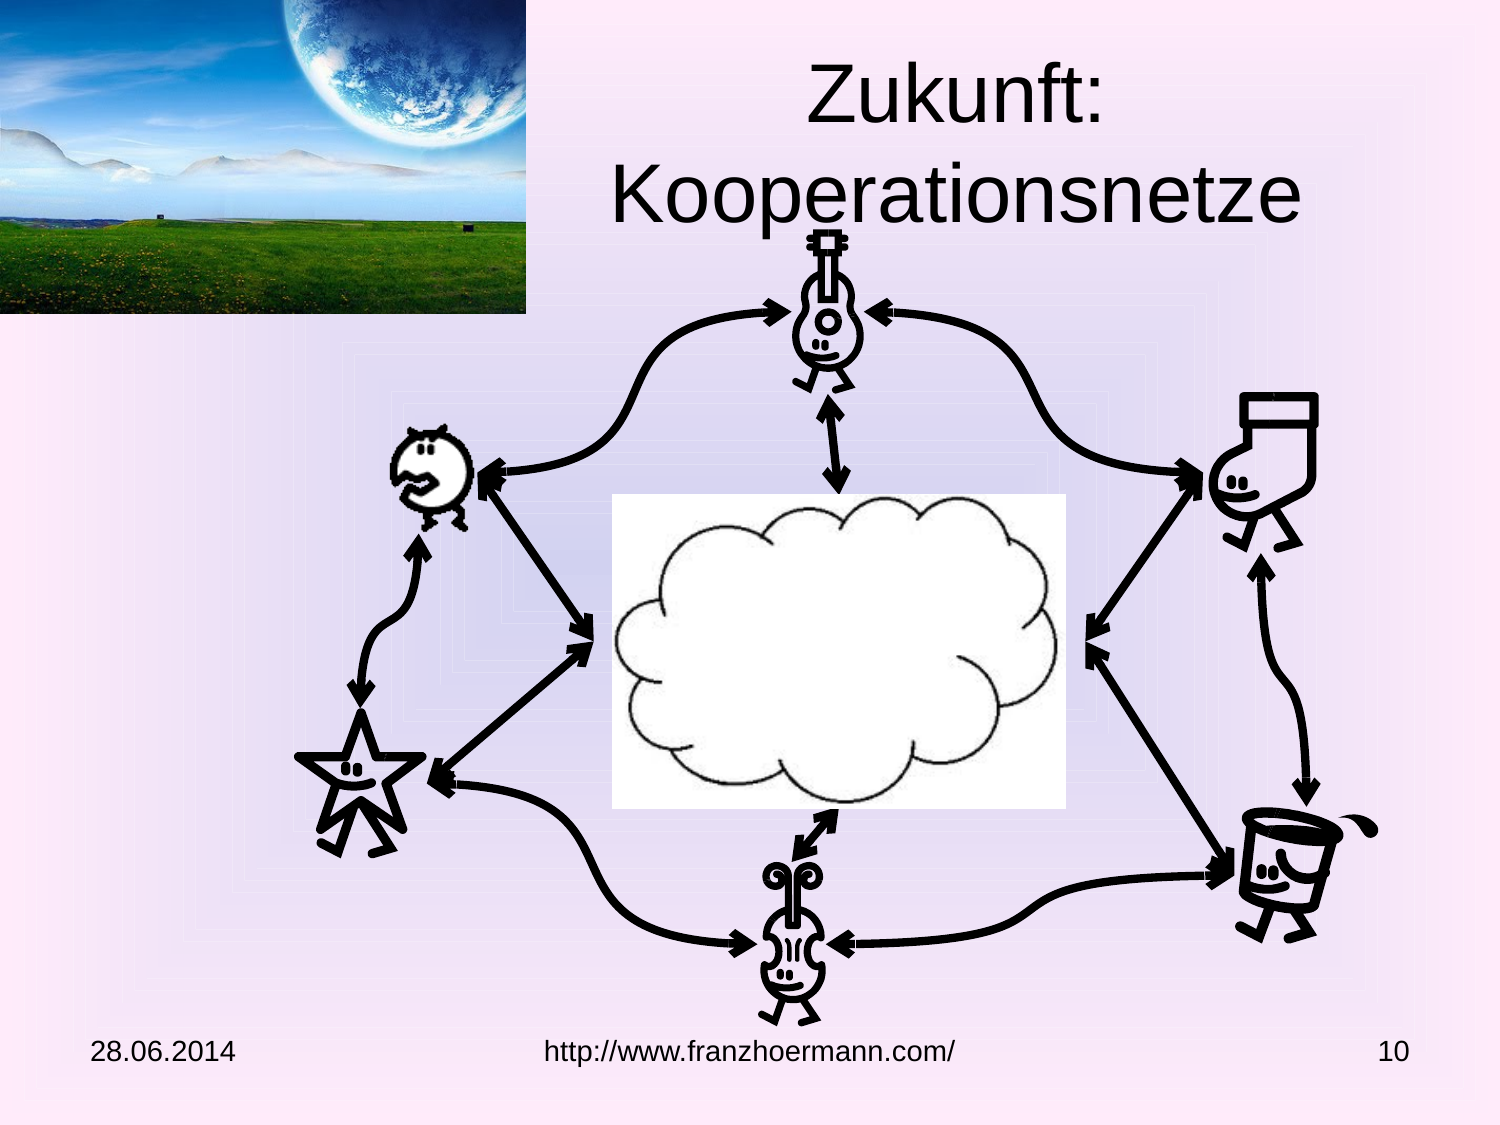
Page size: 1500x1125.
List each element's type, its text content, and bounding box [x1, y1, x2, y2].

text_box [1085, 641, 1235, 876]
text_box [825, 875, 1235, 945]
picture [757, 861, 826, 1027]
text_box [827, 393, 840, 493]
picture [612, 494, 1066, 810]
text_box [301, 591, 472, 651]
picture [293, 708, 426, 860]
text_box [791, 819, 840, 863]
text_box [863, 311, 1204, 473]
picture [359, 411, 477, 534]
picture [791, 229, 865, 395]
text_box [477, 311, 792, 473]
title Zukunft: Kooperationsnetze [530, 44, 1471, 233]
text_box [426, 641, 595, 784]
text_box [1239, 656, 1411, 703]
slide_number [74, 1024, 426, 1103]
picture [1204, 391, 1319, 554]
picture [0, 0, 526, 314]
picture [1235, 806, 1379, 945]
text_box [477, 472, 594, 642]
footer http://www.franzhoermann.com/ [512, 1024, 988, 1103]
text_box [426, 783, 758, 945]
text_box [1085, 472, 1204, 640]
slide_number 10 [1074, 1024, 1426, 1103]
